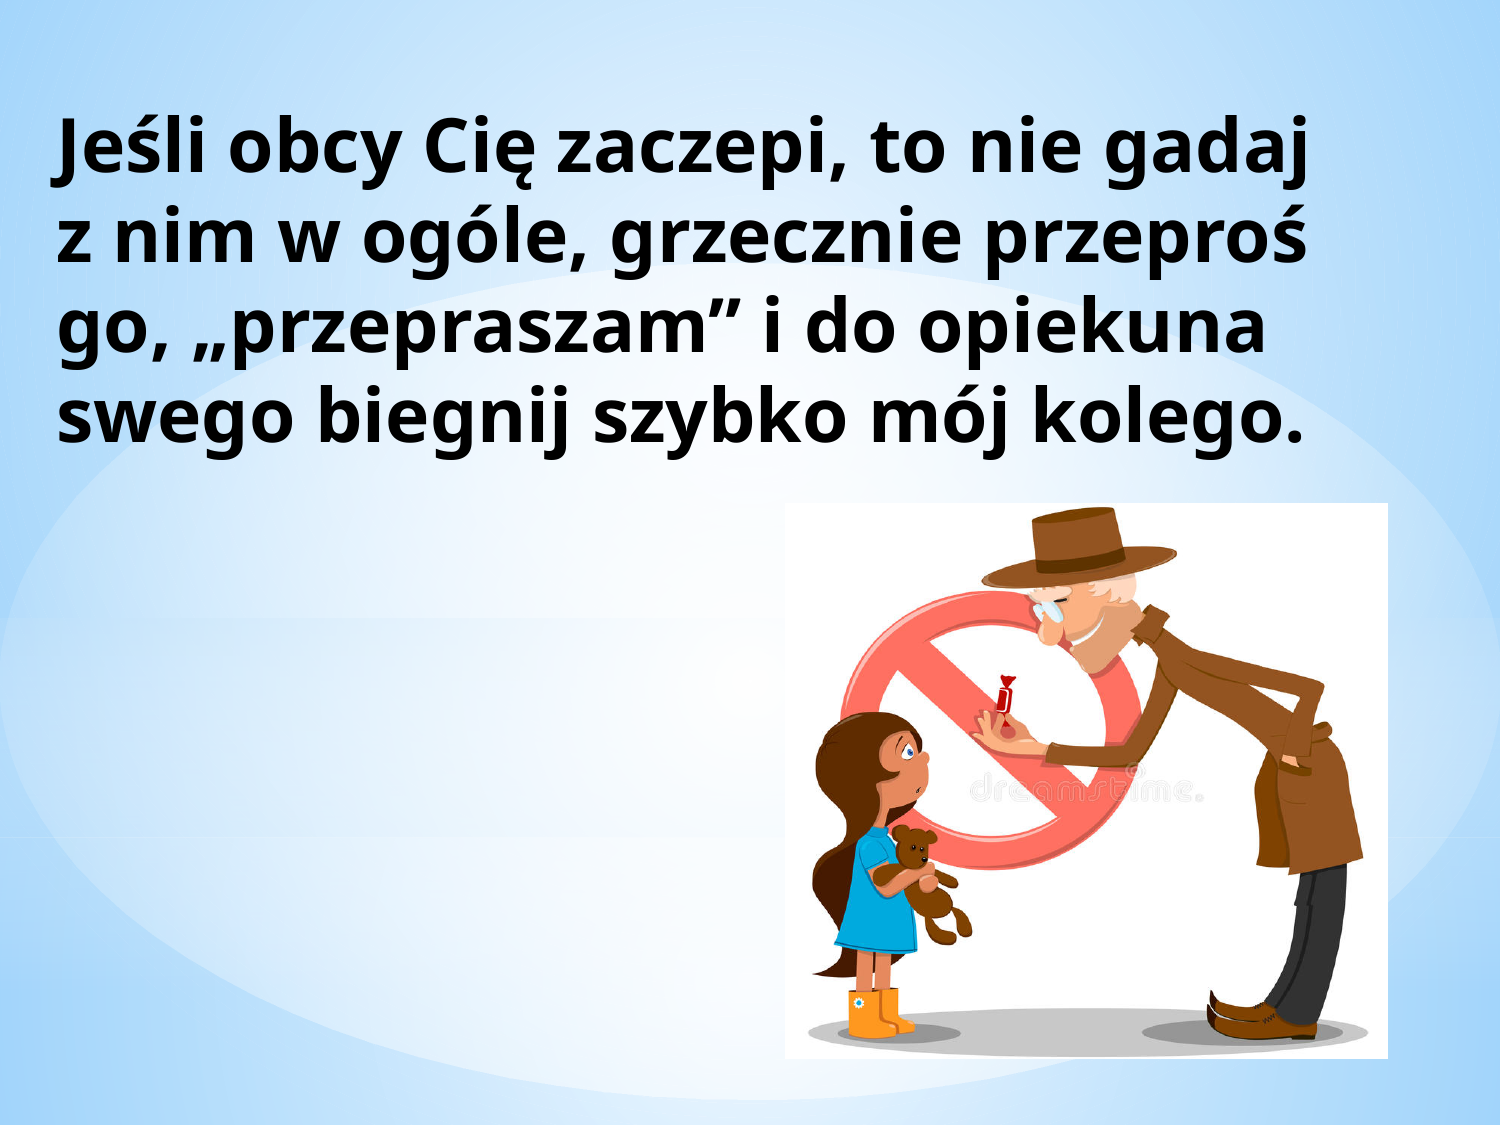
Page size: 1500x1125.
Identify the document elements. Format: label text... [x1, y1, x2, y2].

picture [785, 503, 1389, 1059]
title Jeśli obcy Cię zaczepi, to nie gadaj z nim w ogóle, grzecznie przeproś go, „przepraszam” i do opiekuna swego biegnij szybko mój kolego. [41, 90, 1436, 1071]
